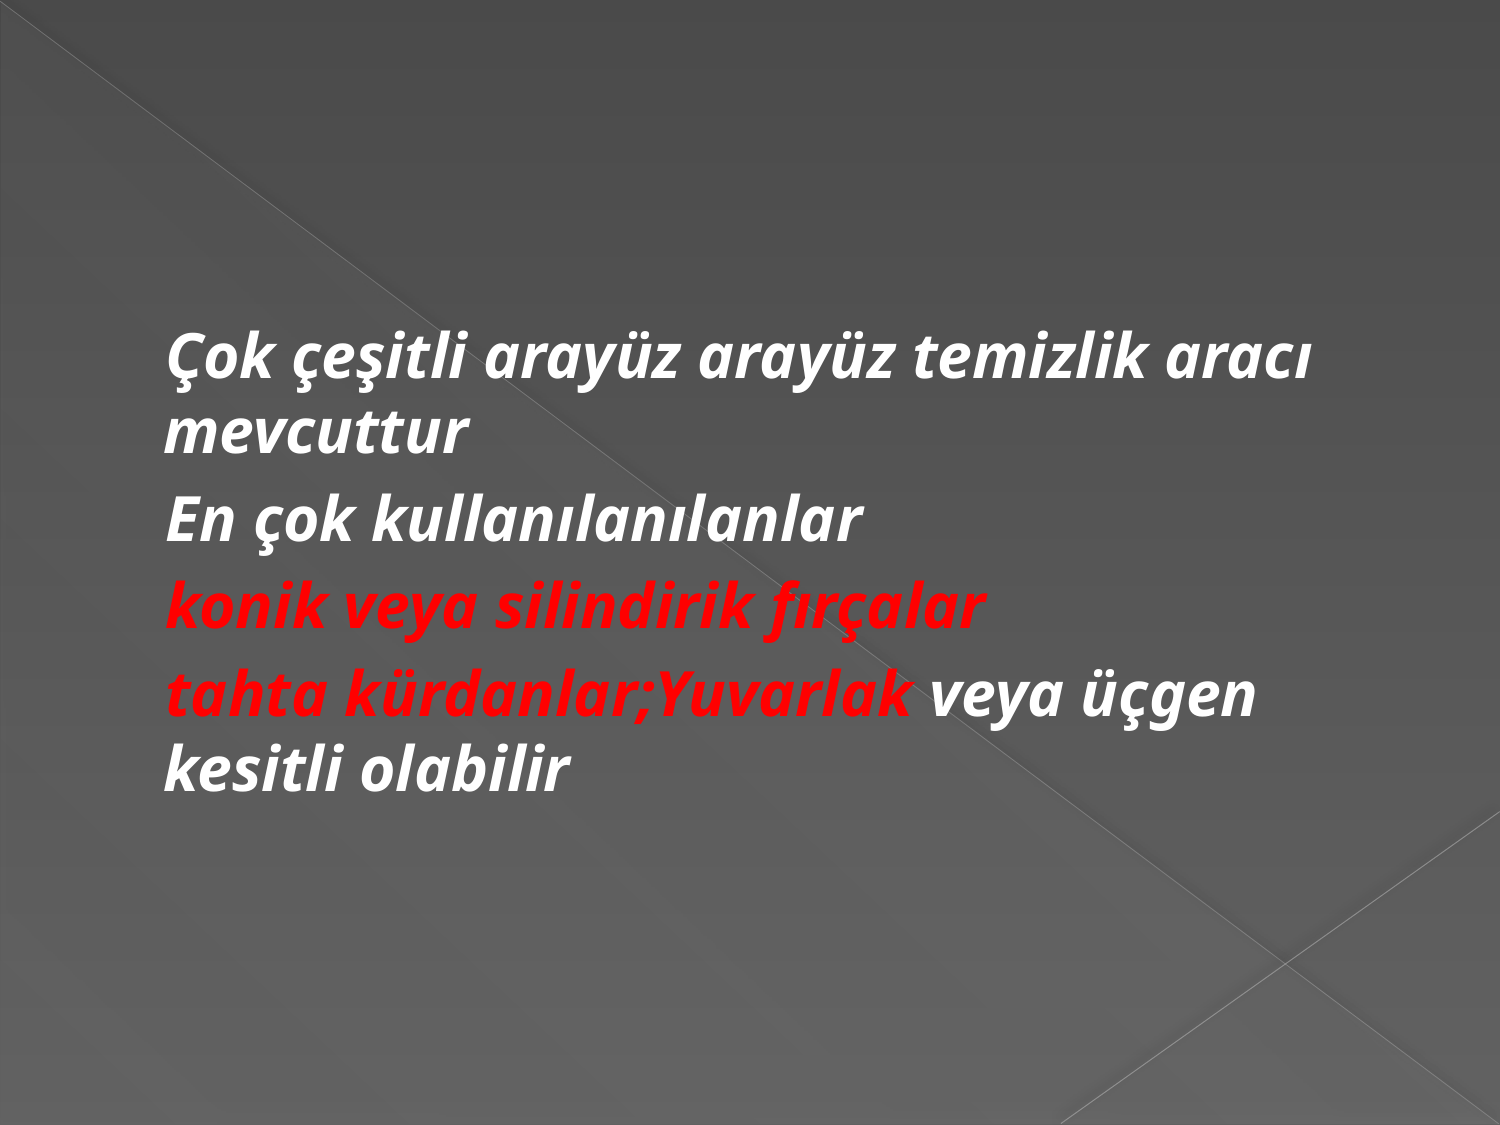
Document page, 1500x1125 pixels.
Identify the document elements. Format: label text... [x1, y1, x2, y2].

list Çok çeşitli arayüz arayüz temizlik aracı mevcuttur En çok kullanılanılanlar konik veya silindirik fırçalar tahta kürdanlar;Yuvarlak veya üçgen kesitli olabilir [75, 308, 1425, 1059]
